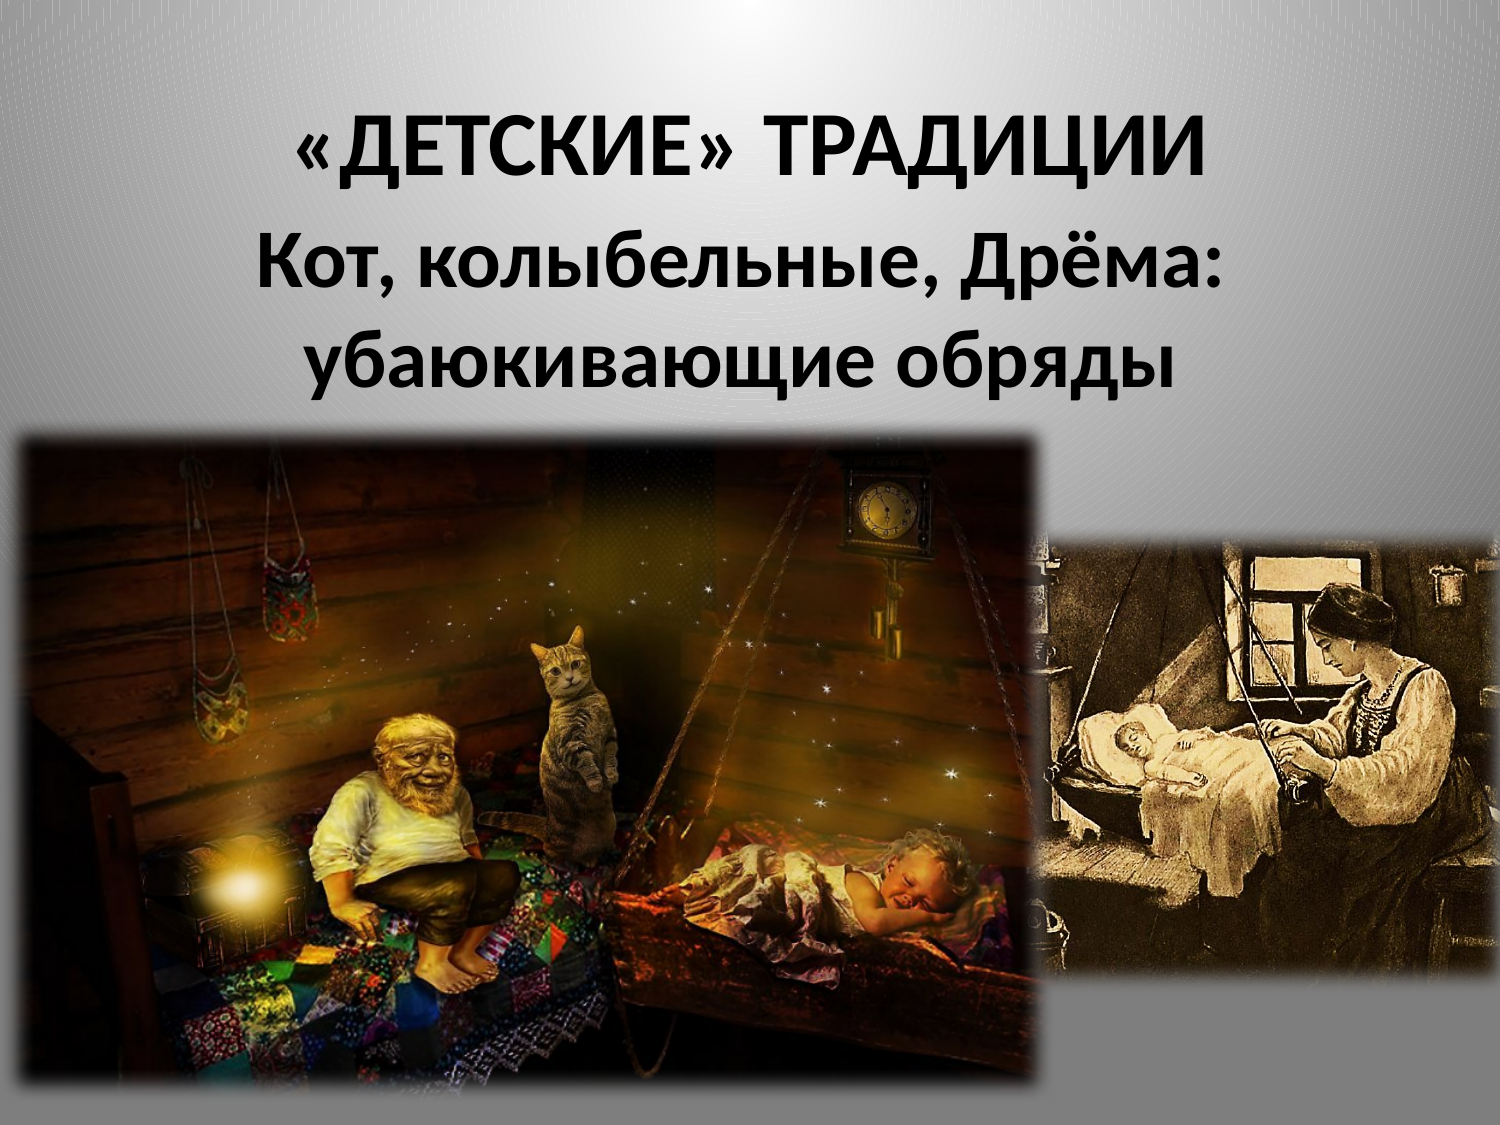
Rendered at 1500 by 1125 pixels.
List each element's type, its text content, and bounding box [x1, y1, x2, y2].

list Кот, колыбельные, Дрёма: убаюкивающие обряды [0, 196, 1483, 296]
picture [0, 417, 1500, 1102]
title «ДЕТСКИЕ» ТРАДИЦИИ [75, 45, 1425, 196]
